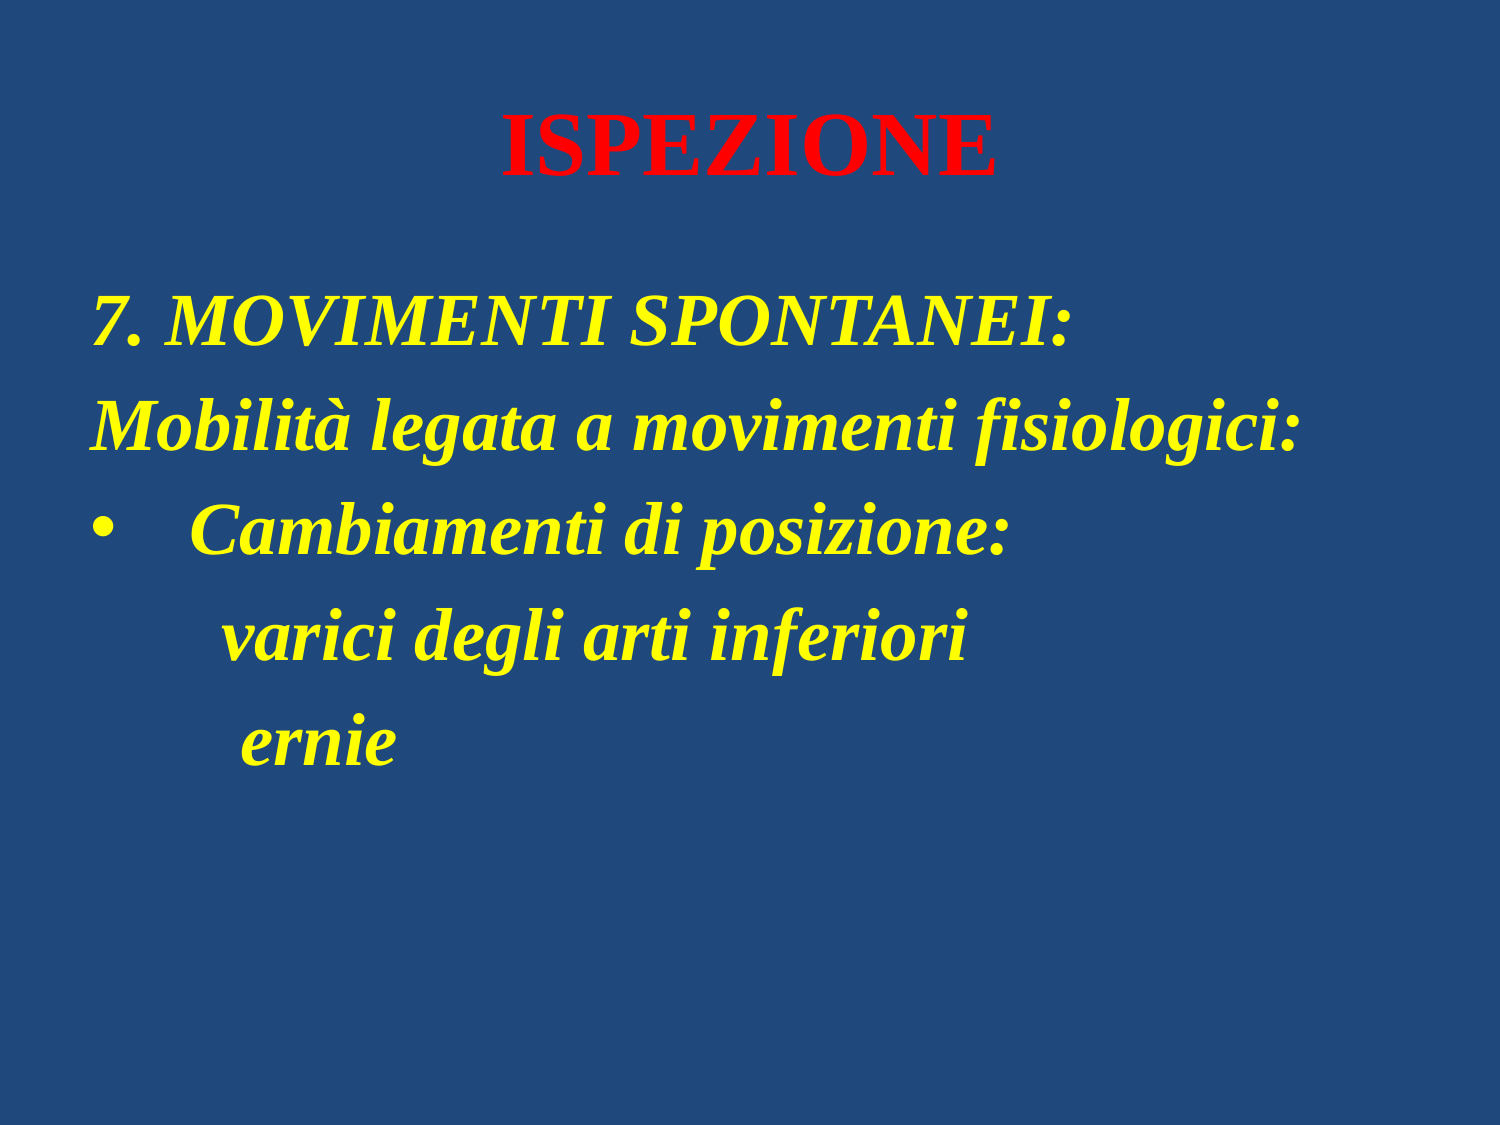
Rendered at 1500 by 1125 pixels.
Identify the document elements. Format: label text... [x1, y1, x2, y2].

title ISPEZIONE [74, 44, 1426, 233]
list 7. MOVIMENTI SPONTANEI: Mobilità legata a movimenti fisiologici: Cambiamenti di posizione: varici degli arti inferiori ernie [74, 262, 1426, 1006]
